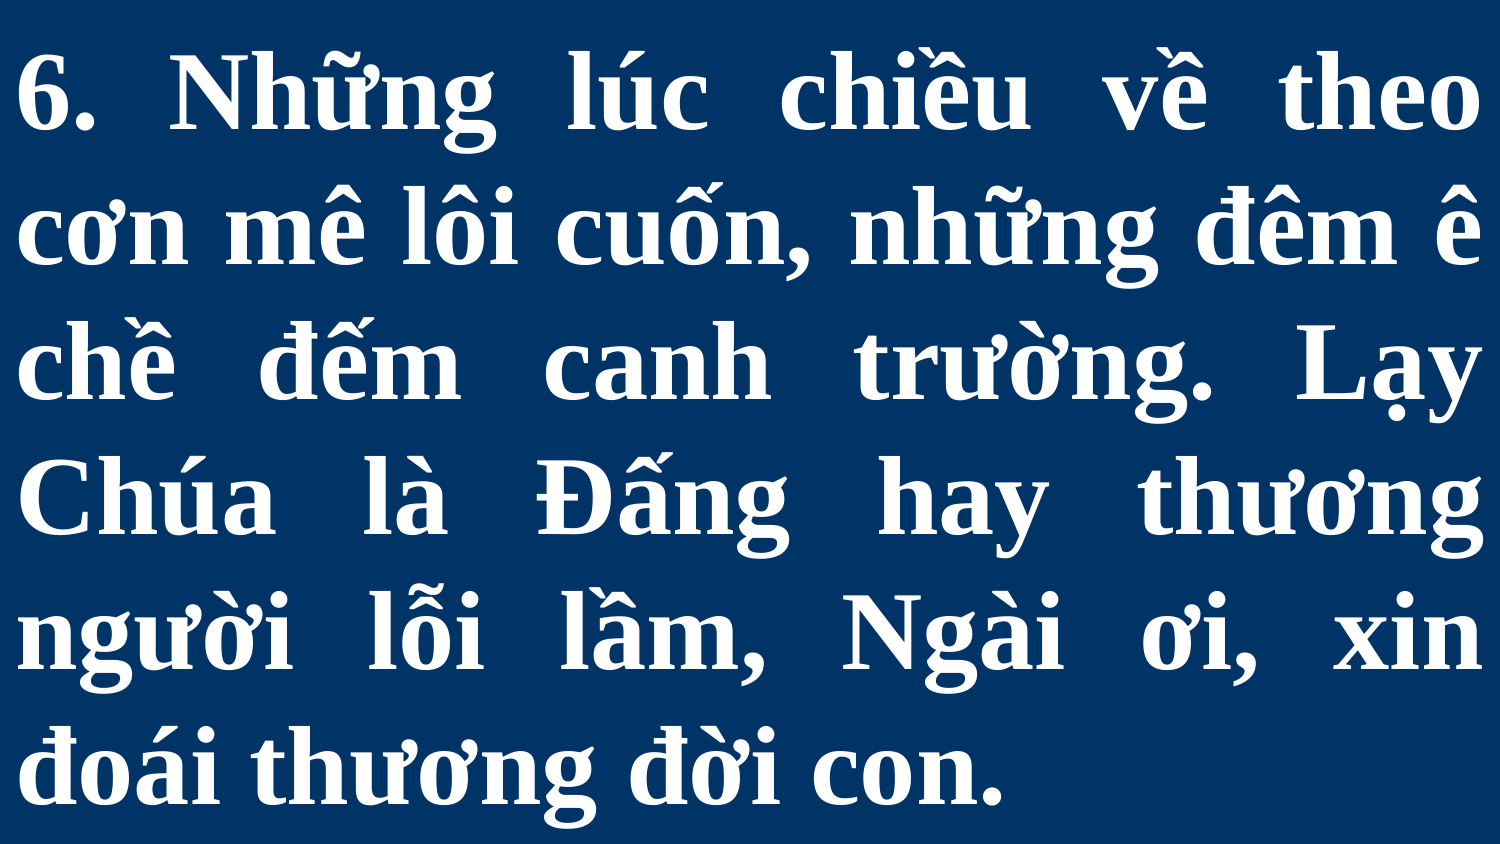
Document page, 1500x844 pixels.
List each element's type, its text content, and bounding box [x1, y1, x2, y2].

title 6. Những lúc chiều về theo cơn mê lôi cuốn, những đêm ê chề đếm canh trường. Lạy Chúa là Ðấng hay thương người lỗi lầm, Ngài ơi, xin đoái thương đời con. [0, 0, 1500, 844]
